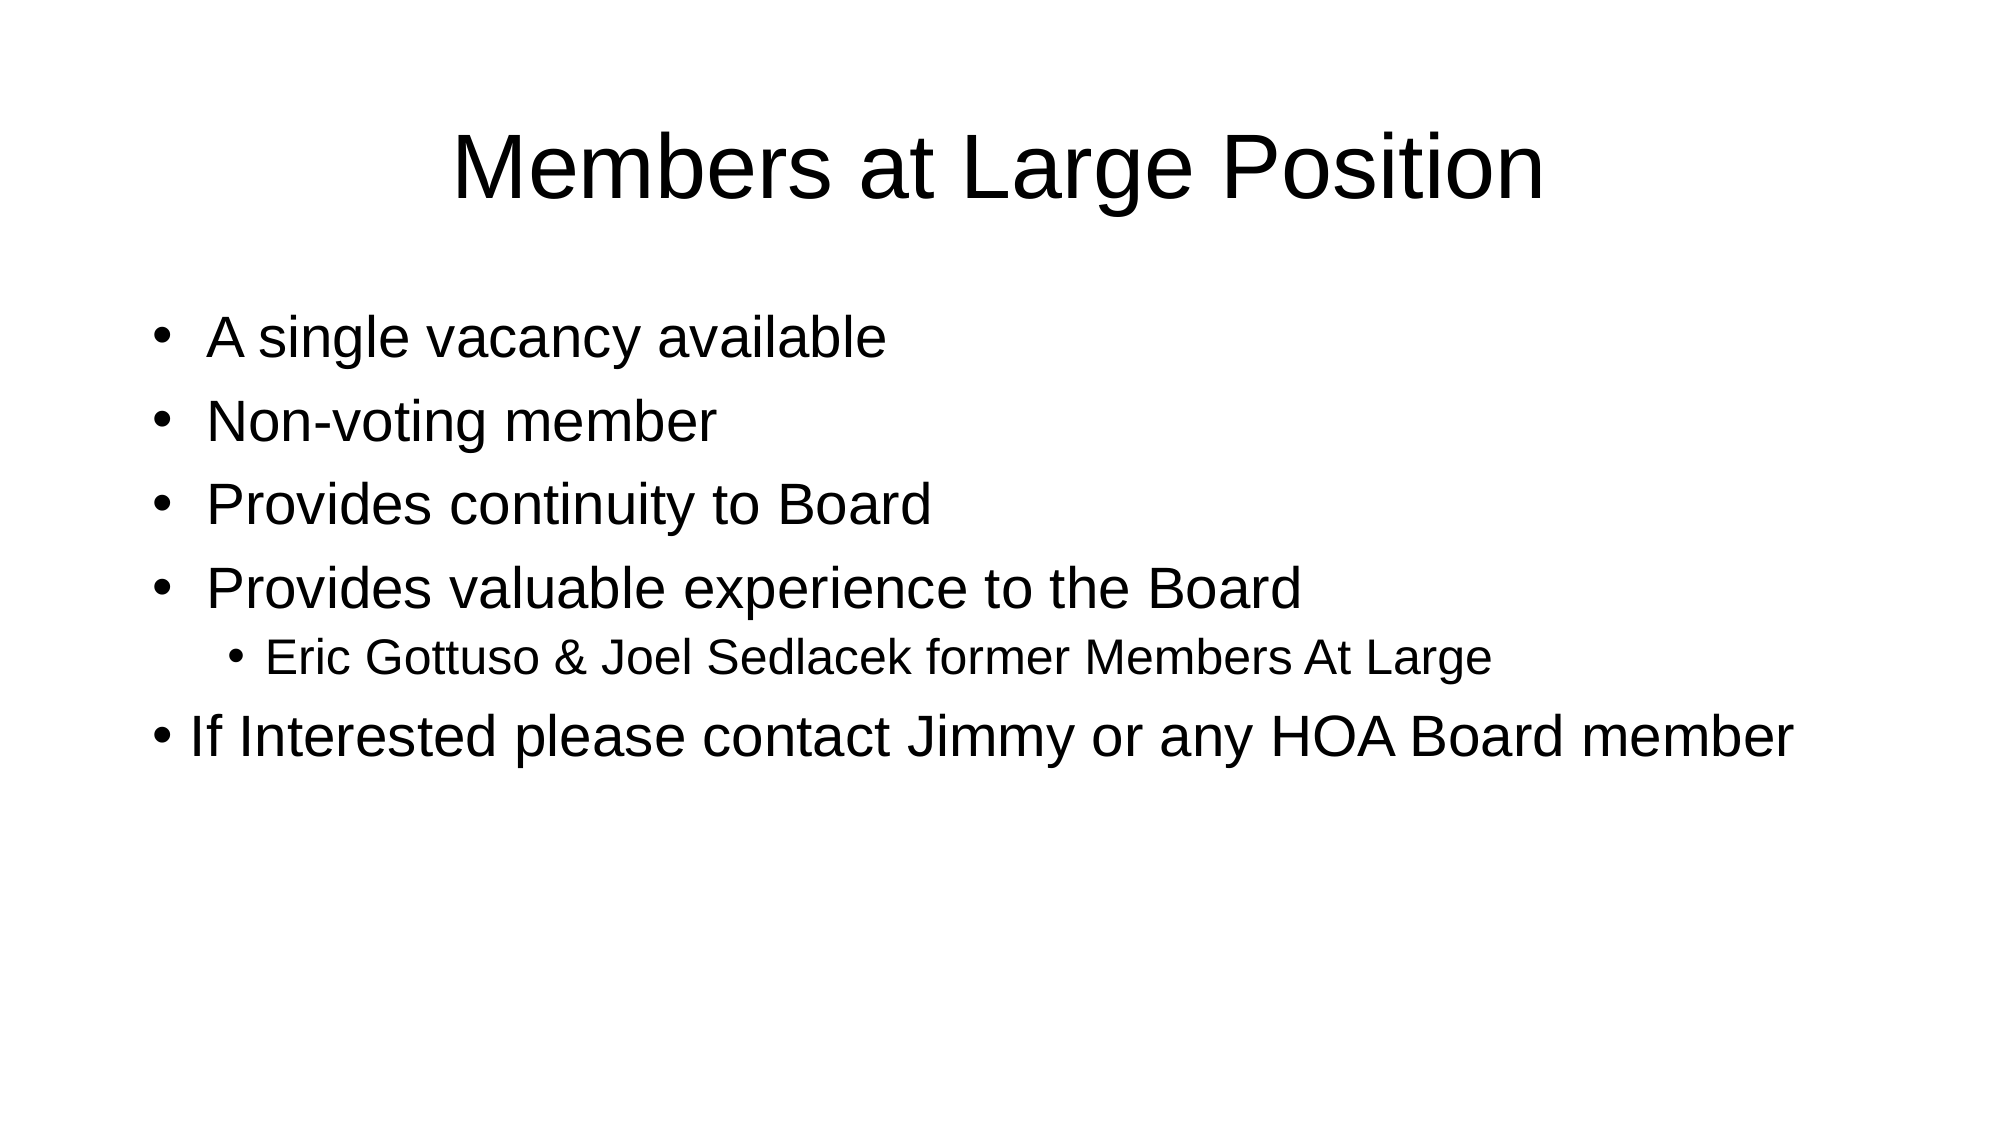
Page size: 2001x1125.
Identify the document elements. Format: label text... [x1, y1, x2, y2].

title Members at Large Position [137, 59, 1863, 278]
list A single vacancy available Non-voting member Provides continuity to Board Provides valuable experience to the Board Eric Gottuso & Joel Sedlacek former Members At Large If Interested please contact Jimmy or any HOA Board member [137, 299, 1863, 1014]
